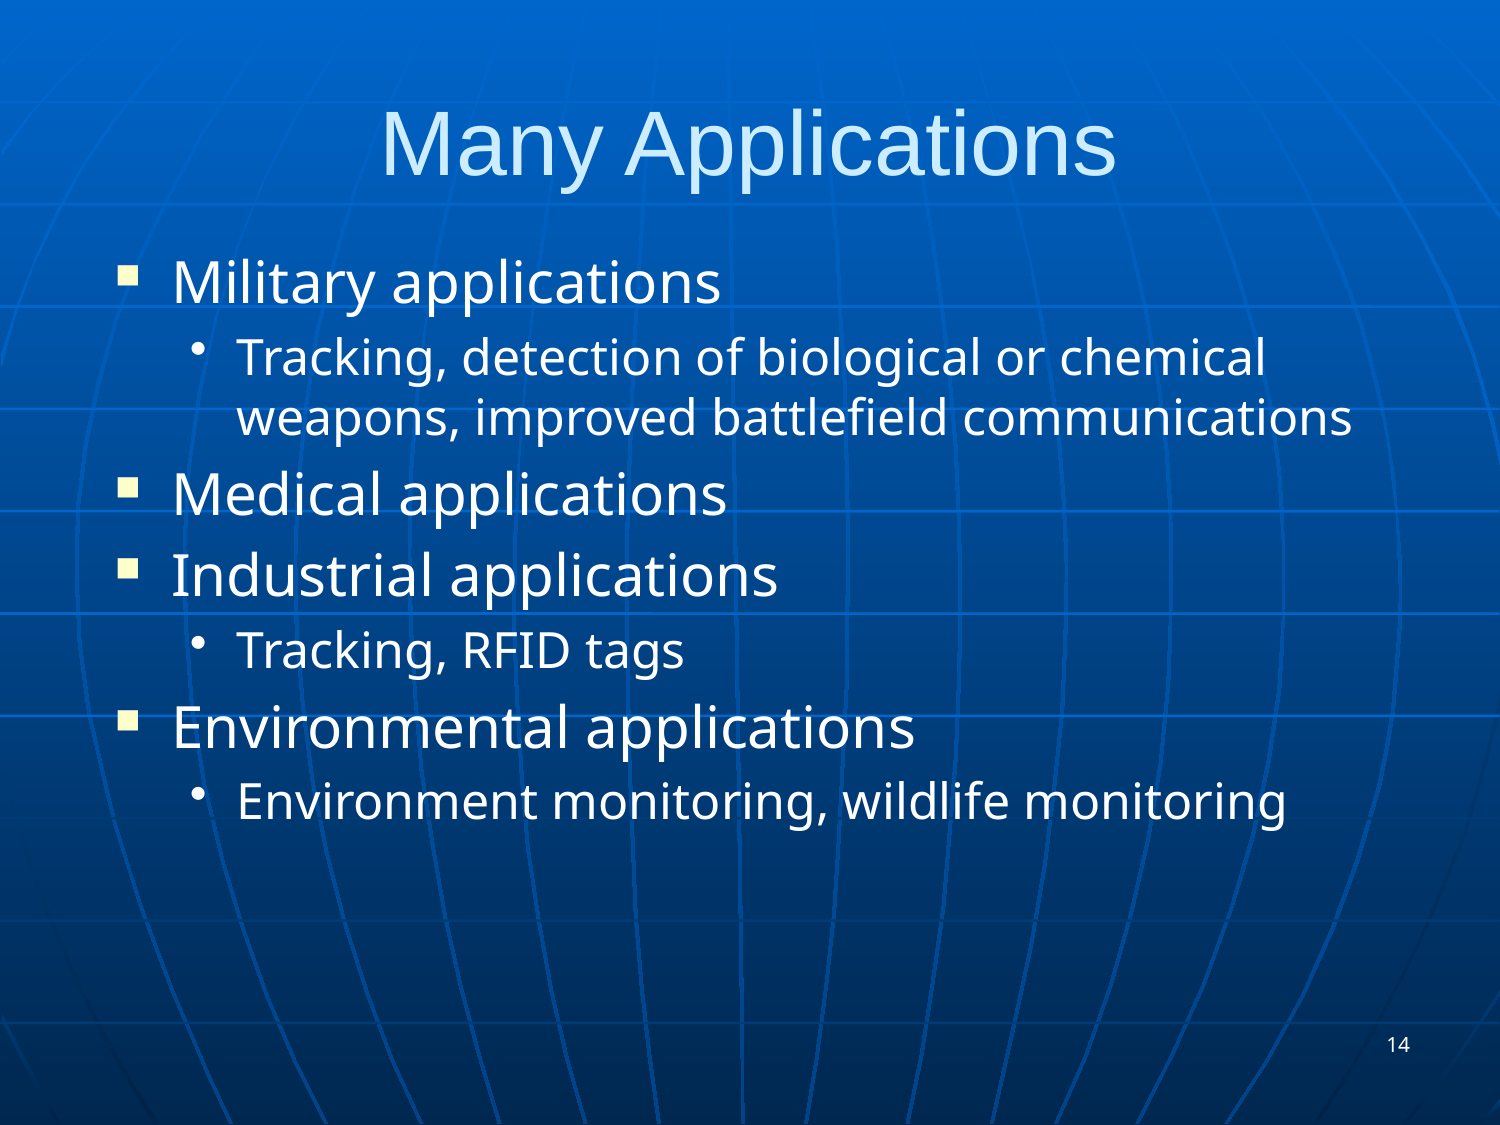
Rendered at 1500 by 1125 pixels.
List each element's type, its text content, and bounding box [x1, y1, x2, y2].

title Many Applications [75, 45, 1425, 233]
slide_number 14 [1074, 1024, 1425, 1100]
list Military applications Tracking, detection of biological or chemical weapons, improved battlefield communications Medical applications Industrial applications Tracking, RFID tags Environmental applications Environment monitoring, wildlife monitoring [99, 237, 1463, 1006]
